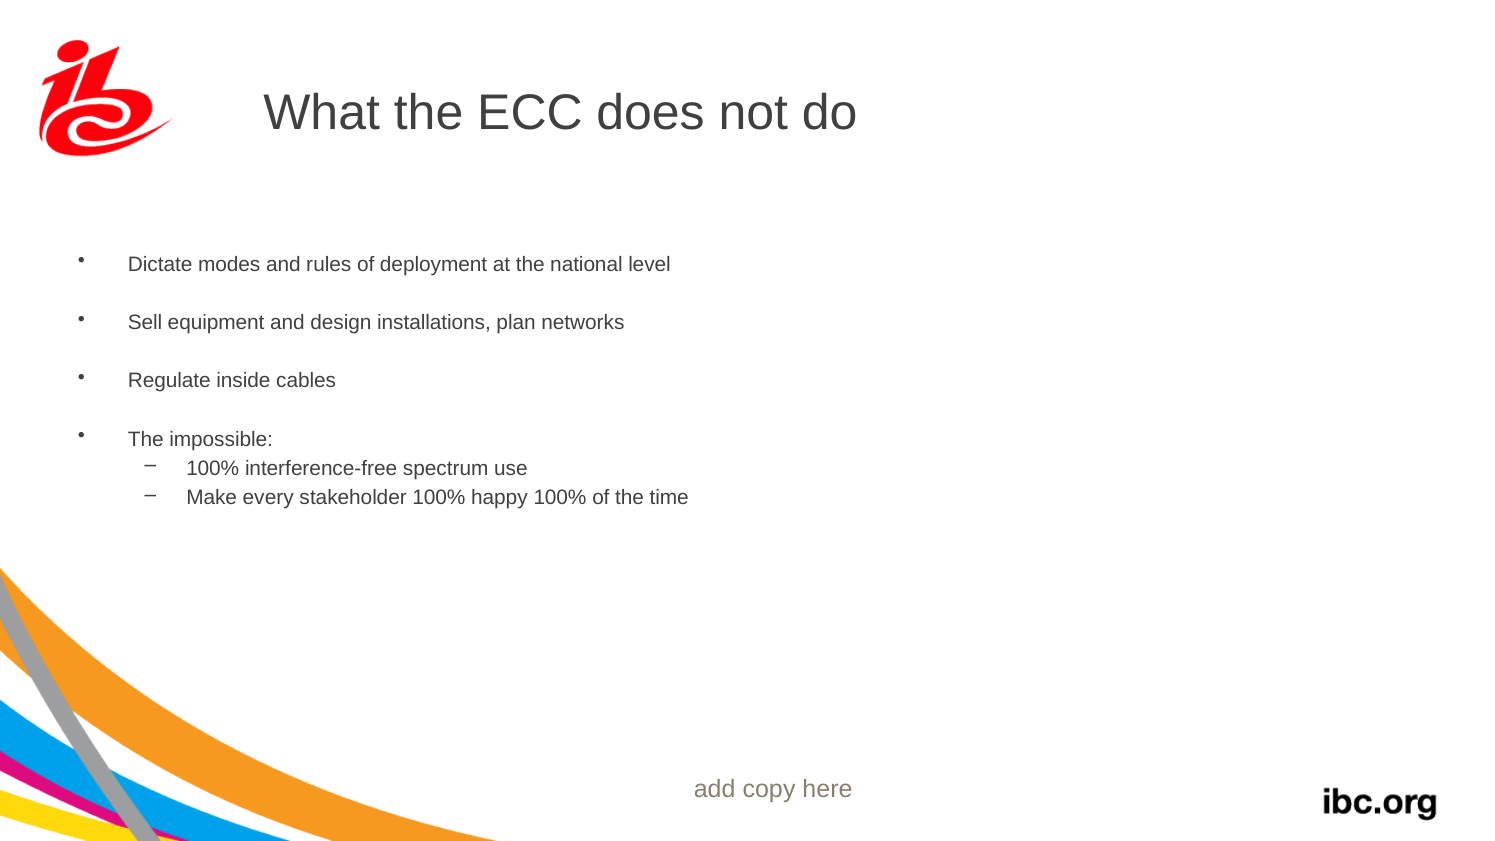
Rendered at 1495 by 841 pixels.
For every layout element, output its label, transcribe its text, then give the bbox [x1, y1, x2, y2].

list Dictate modes and rules of deployment at the national level Sell equipment and design installations, plan networks Regulate inside cables The impossible: 100% interference-free spectrum use Make every stakeholder 100% happy 100% of the time [64, 243, 1291, 551]
footer add copy here [399, 765, 1140, 822]
picture [0, 0, 1495, 841]
title What the ECC does not do [249, 72, 1301, 214]
